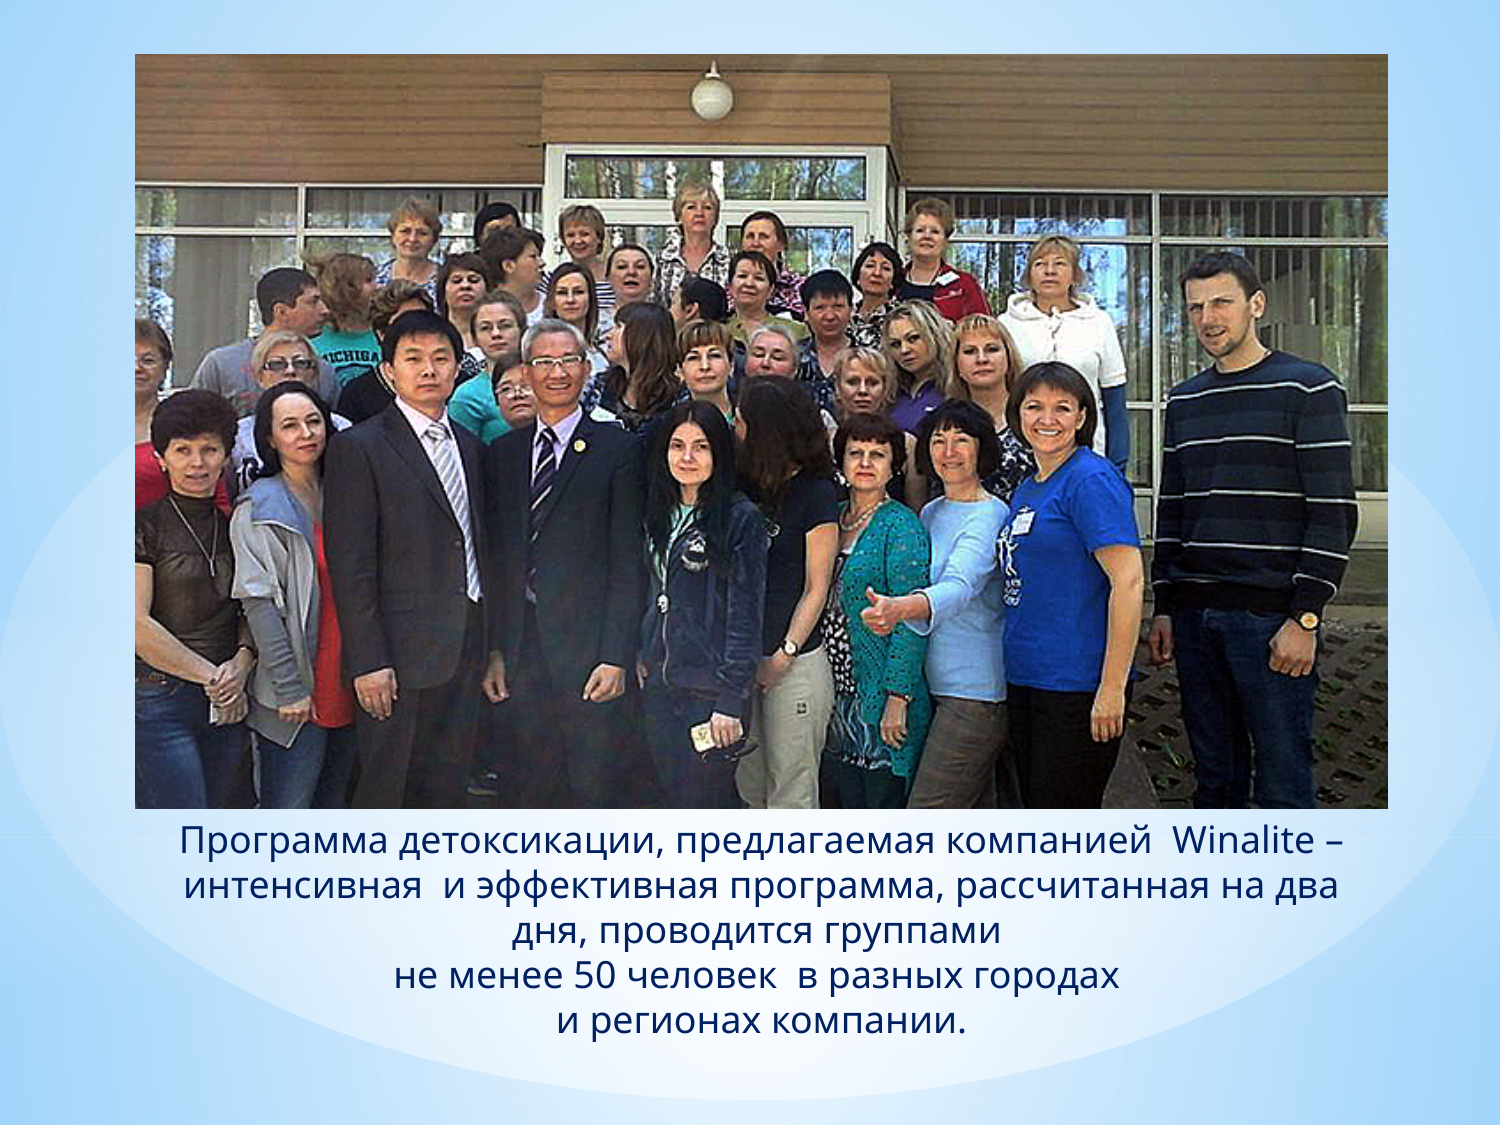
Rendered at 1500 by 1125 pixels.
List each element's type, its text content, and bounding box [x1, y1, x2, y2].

picture [135, 54, 1389, 809]
text_box Программа детоксикации, предлагаемая компанией Winalite – интенсивная и эффективная программа, рассчитанная на два дня, проводится группами не менее 50 человек в разных городах и регионах компании. [135, 816, 1388, 1049]
